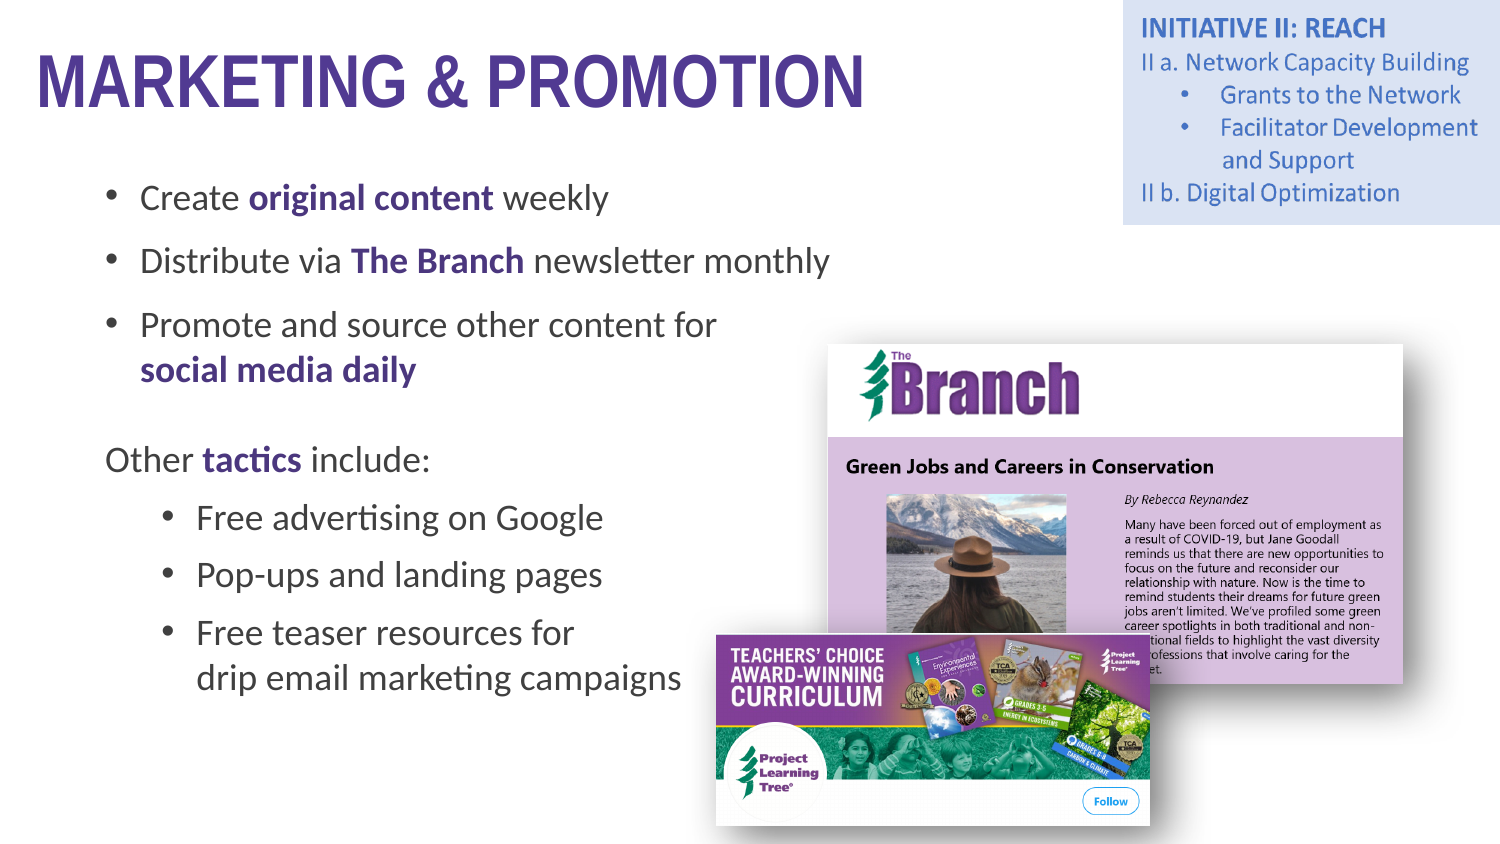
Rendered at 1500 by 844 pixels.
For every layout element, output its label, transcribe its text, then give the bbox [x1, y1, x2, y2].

text_box MARKETING & PROMOTION [21, 25, 1037, 131]
picture [1122, 0, 1500, 225]
picture [716, 344, 1403, 826]
text_box Create original content weekly Distribute via The Branch newsletter monthly Promote and source other content for social media daily Other tactics include: Free advertising on Google Pop-ups and landing pages Free teaser resources for drip email marketing campaigns [90, 165, 886, 705]
